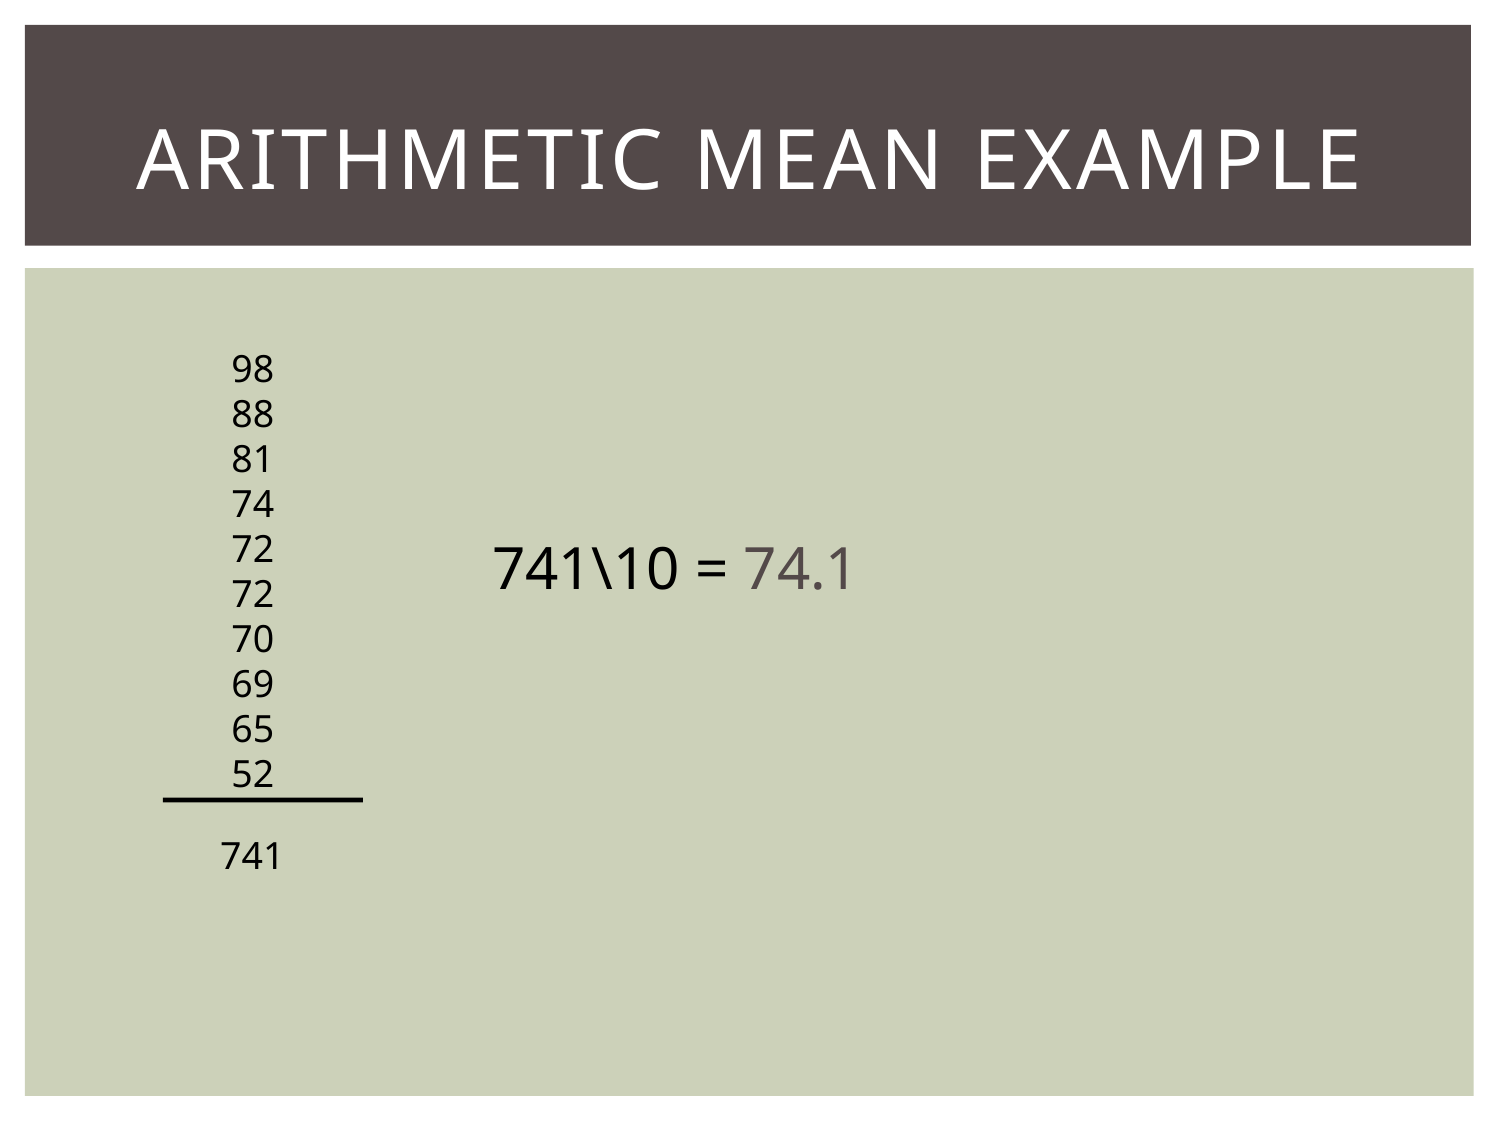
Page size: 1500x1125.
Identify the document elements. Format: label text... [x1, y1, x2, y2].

text_box 98 88 81 74 72 72 70 69 65 52 [216, 337, 290, 799]
title Arithmetic Mean Example [112, 62, 1388, 250]
text_box 741\10 = 74.1 [477, 523, 874, 609]
text_box 741 [205, 824, 300, 885]
